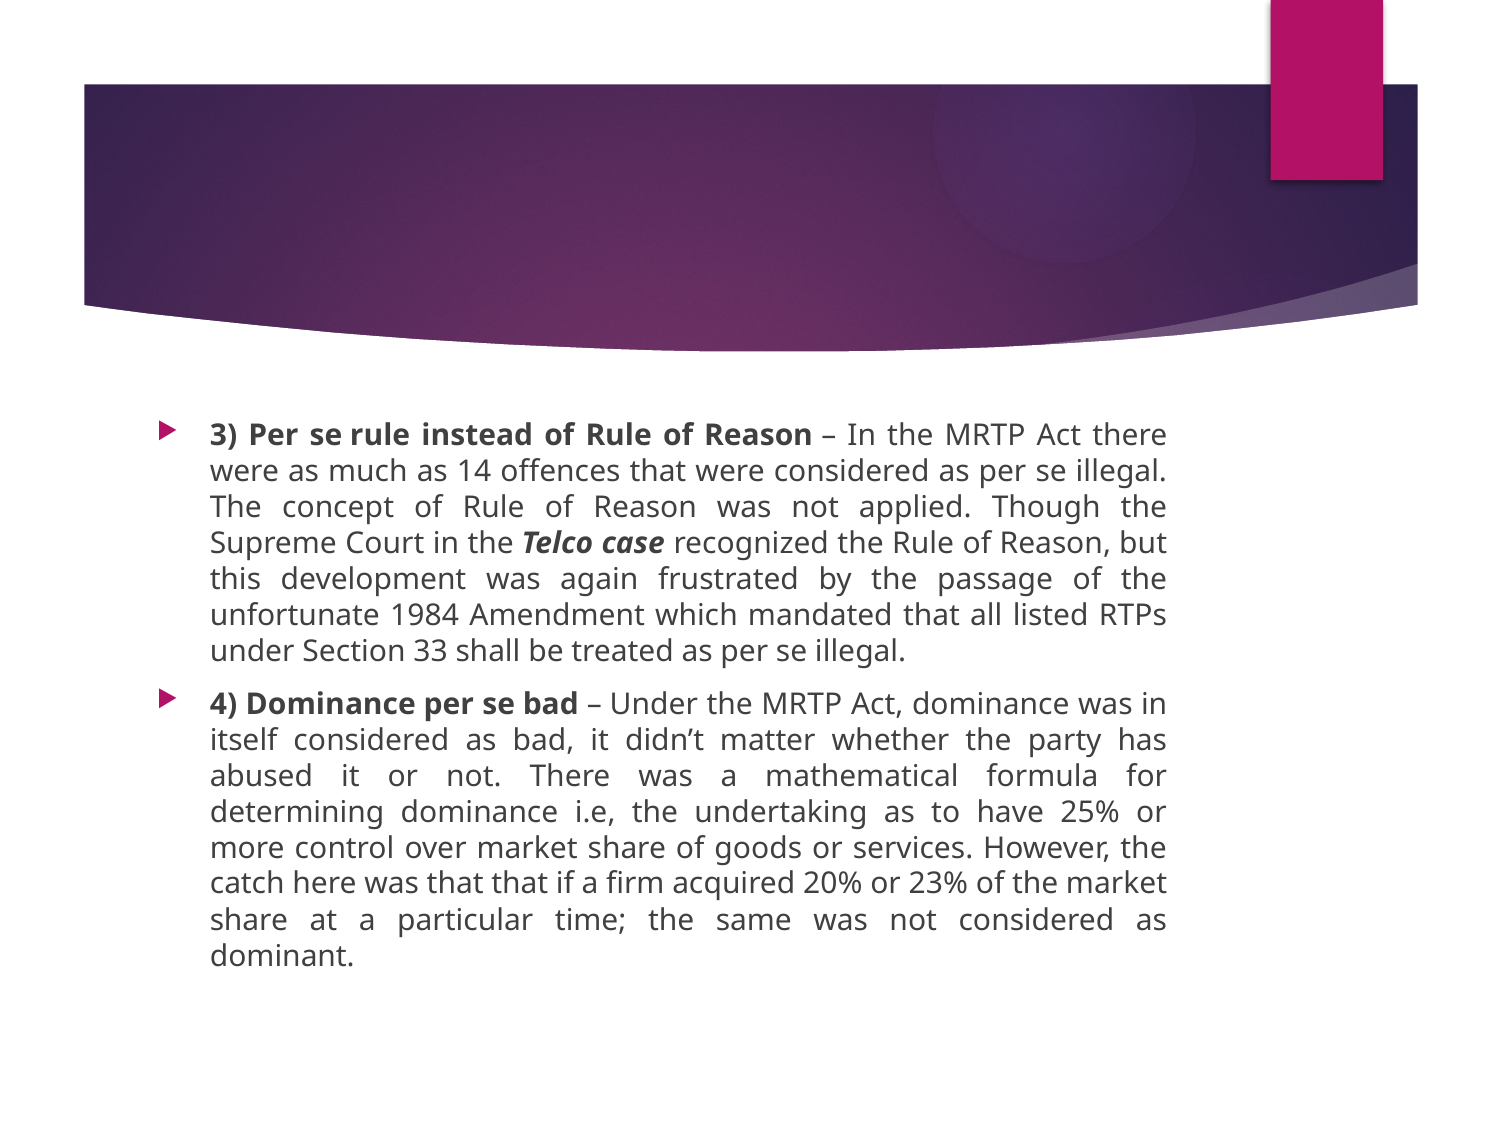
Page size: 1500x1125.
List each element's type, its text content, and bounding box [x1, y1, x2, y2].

list 3) Per se rule instead of Rule of Reason – In the MRTP Act there were as much as 14 offences that were considered as per se illegal. The concept of Rule of Reason was not applied. Though the Supreme Court in the Telco case recognized the Rule of Reason, but this development was again frustrated by the passage of the unfortunate 1984 Amendment which mandated that all listed RTPs under Section 33 shall be treated as per se illegal. 4) Dominance per se bad – Under the MRTP Act, dominance was in itself considered as bad, it didn’t matter whether the party has abused it or not. There was a mathematical formula for determining dominance i.e, the undertaking as to have 25% or more control over market share of goods or services. However, the catch here was that that if a firm acquired 20% or 23% of the market share at a particular time; the same was not considered as dominant. [141, 408, 1183, 988]
